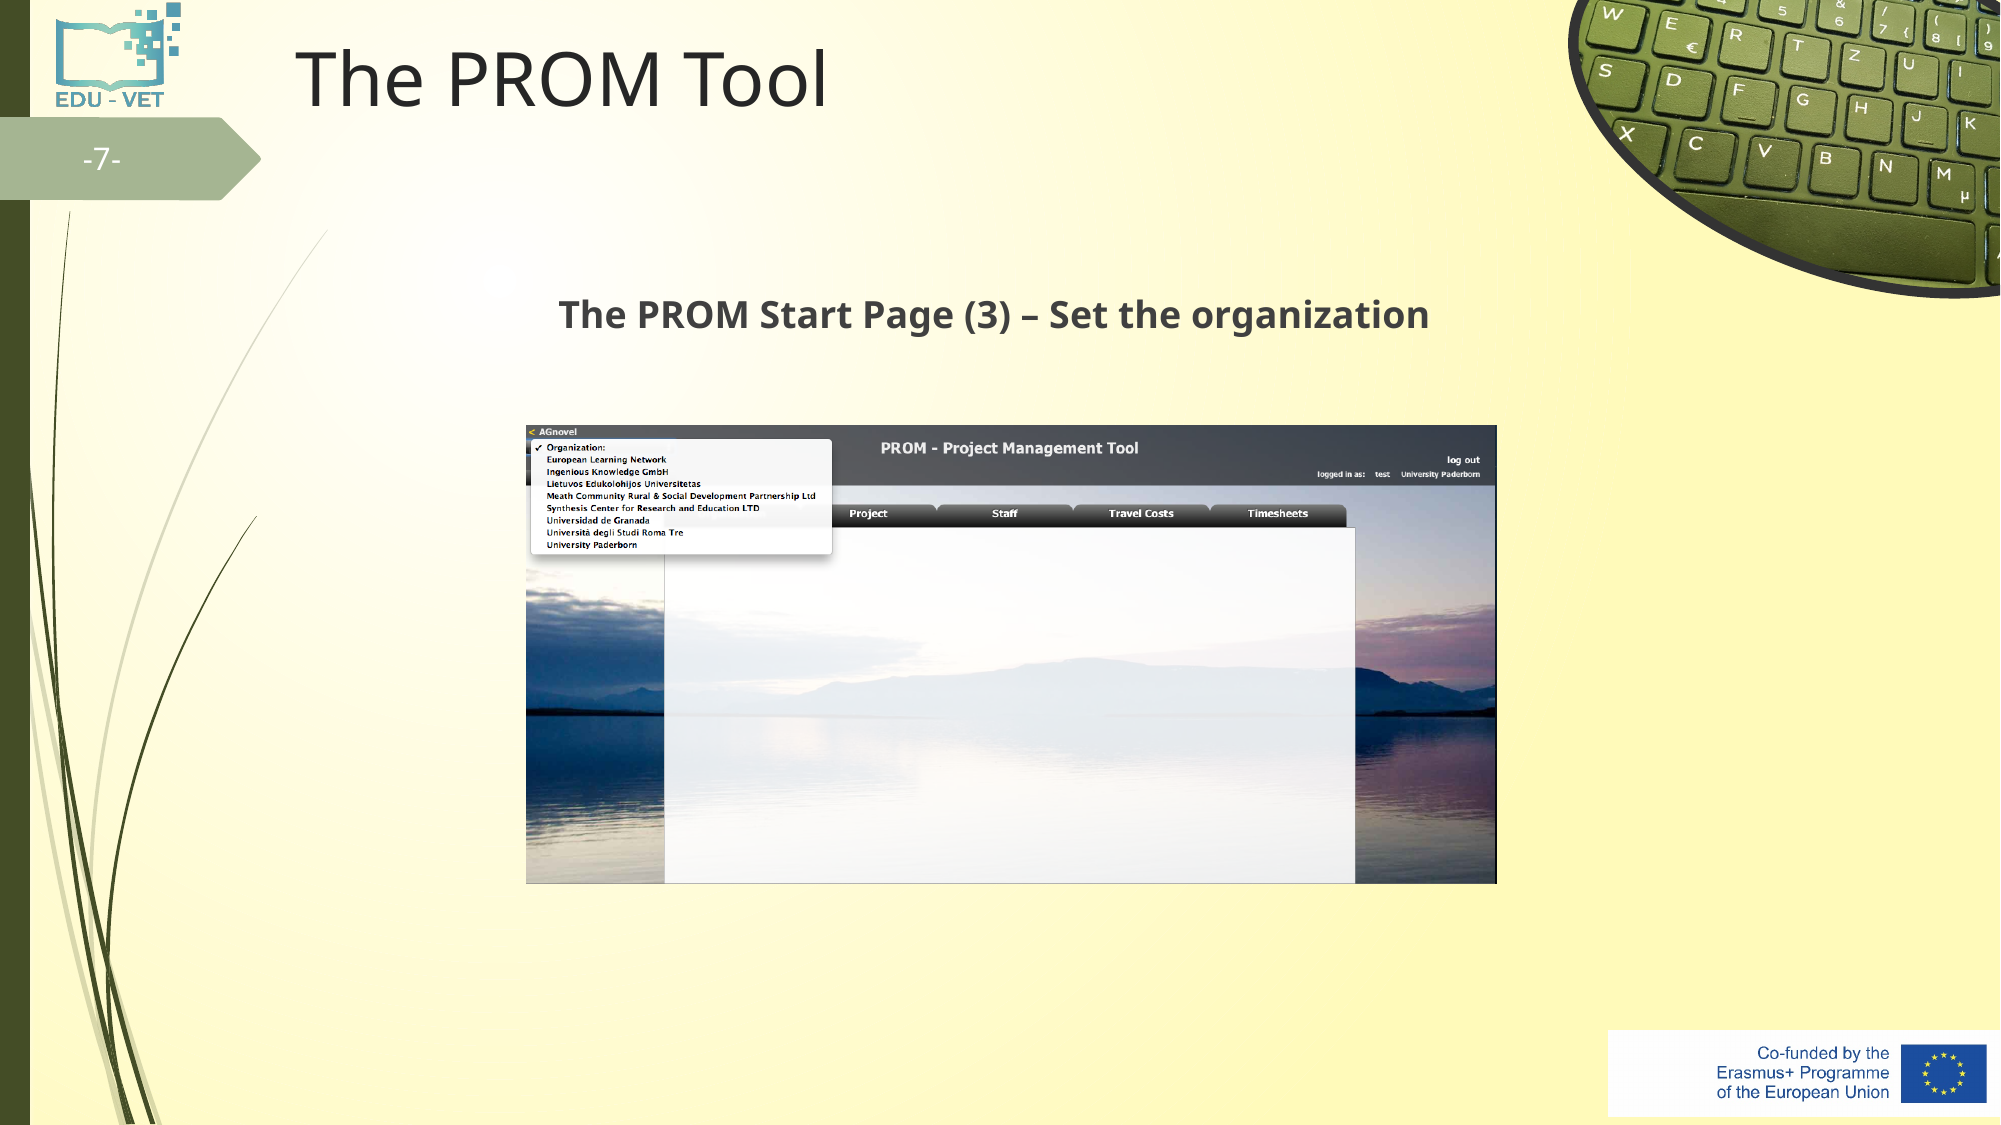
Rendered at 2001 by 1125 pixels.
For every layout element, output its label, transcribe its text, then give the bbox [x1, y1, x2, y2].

title The PROM Tool [280, 24, 1566, 235]
picture [1590, 0, 2001, 288]
picture [52, 0, 189, 123]
picture [1608, 1029, 2000, 1117]
list The PROM Start Page (3) – Set the organization [543, 217, 1705, 786]
picture [525, 425, 1497, 884]
